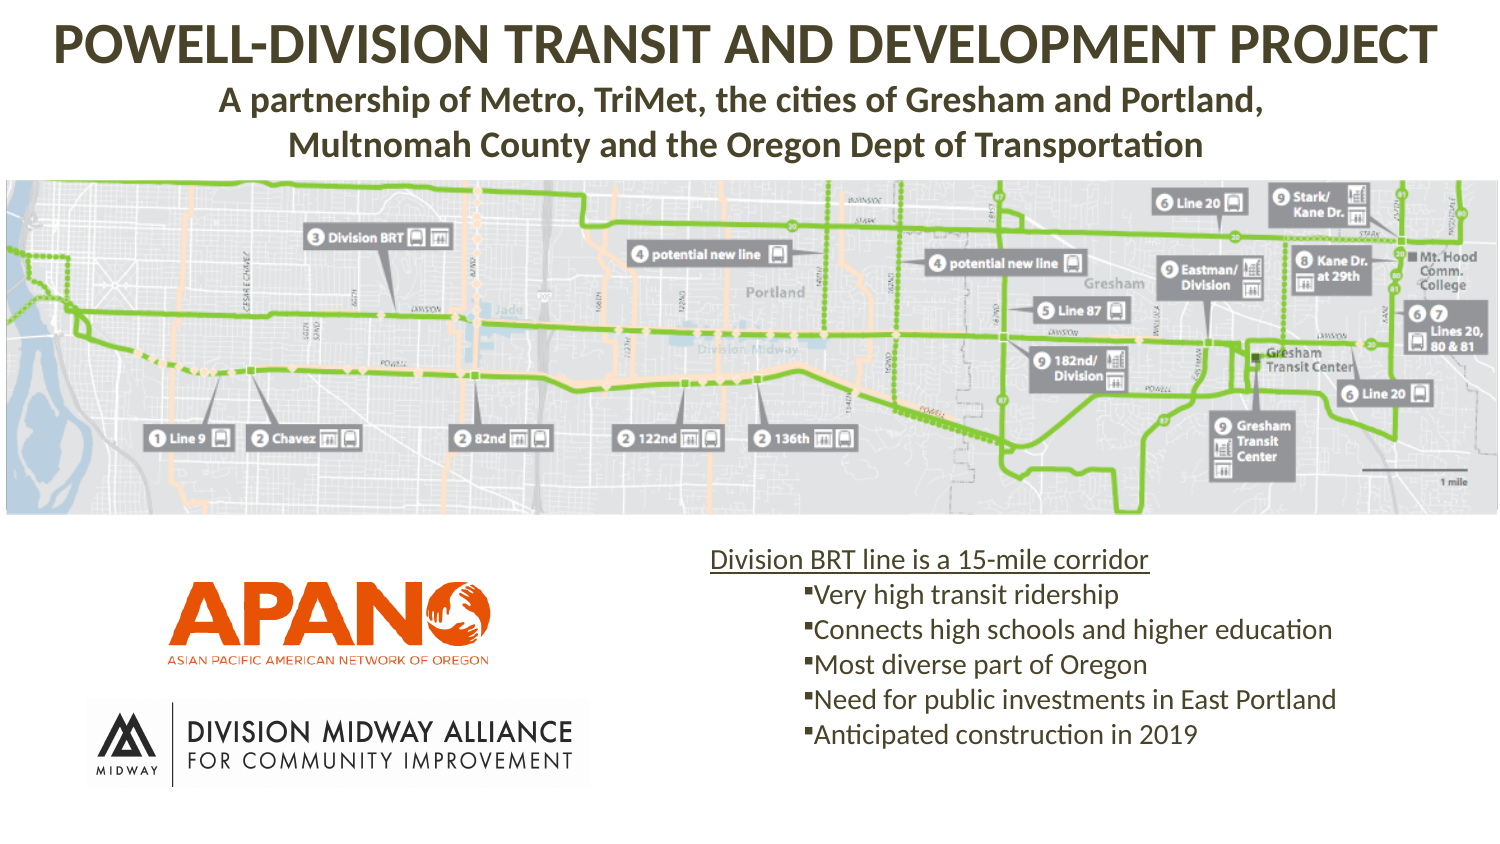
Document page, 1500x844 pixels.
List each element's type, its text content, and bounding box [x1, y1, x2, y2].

picture [0, 180, 1500, 515]
text_box POWELL-DIVISION TRANSIT AND DEVELOPMENT PROJECT A partnership of Metro, TriMet, the cities of Gresham and Portland, Multnomah County and the Oregon Dept of Transportation [0, 0, 1497, 131]
text_box Division BRT line is a 15-mile corridor Very high transit ridership Connects high schools and higher education Most diverse part of Oregon Need for public investments in East Portland Anticipated construction in 2019 [695, 522, 1500, 770]
picture [86, 535, 590, 789]
